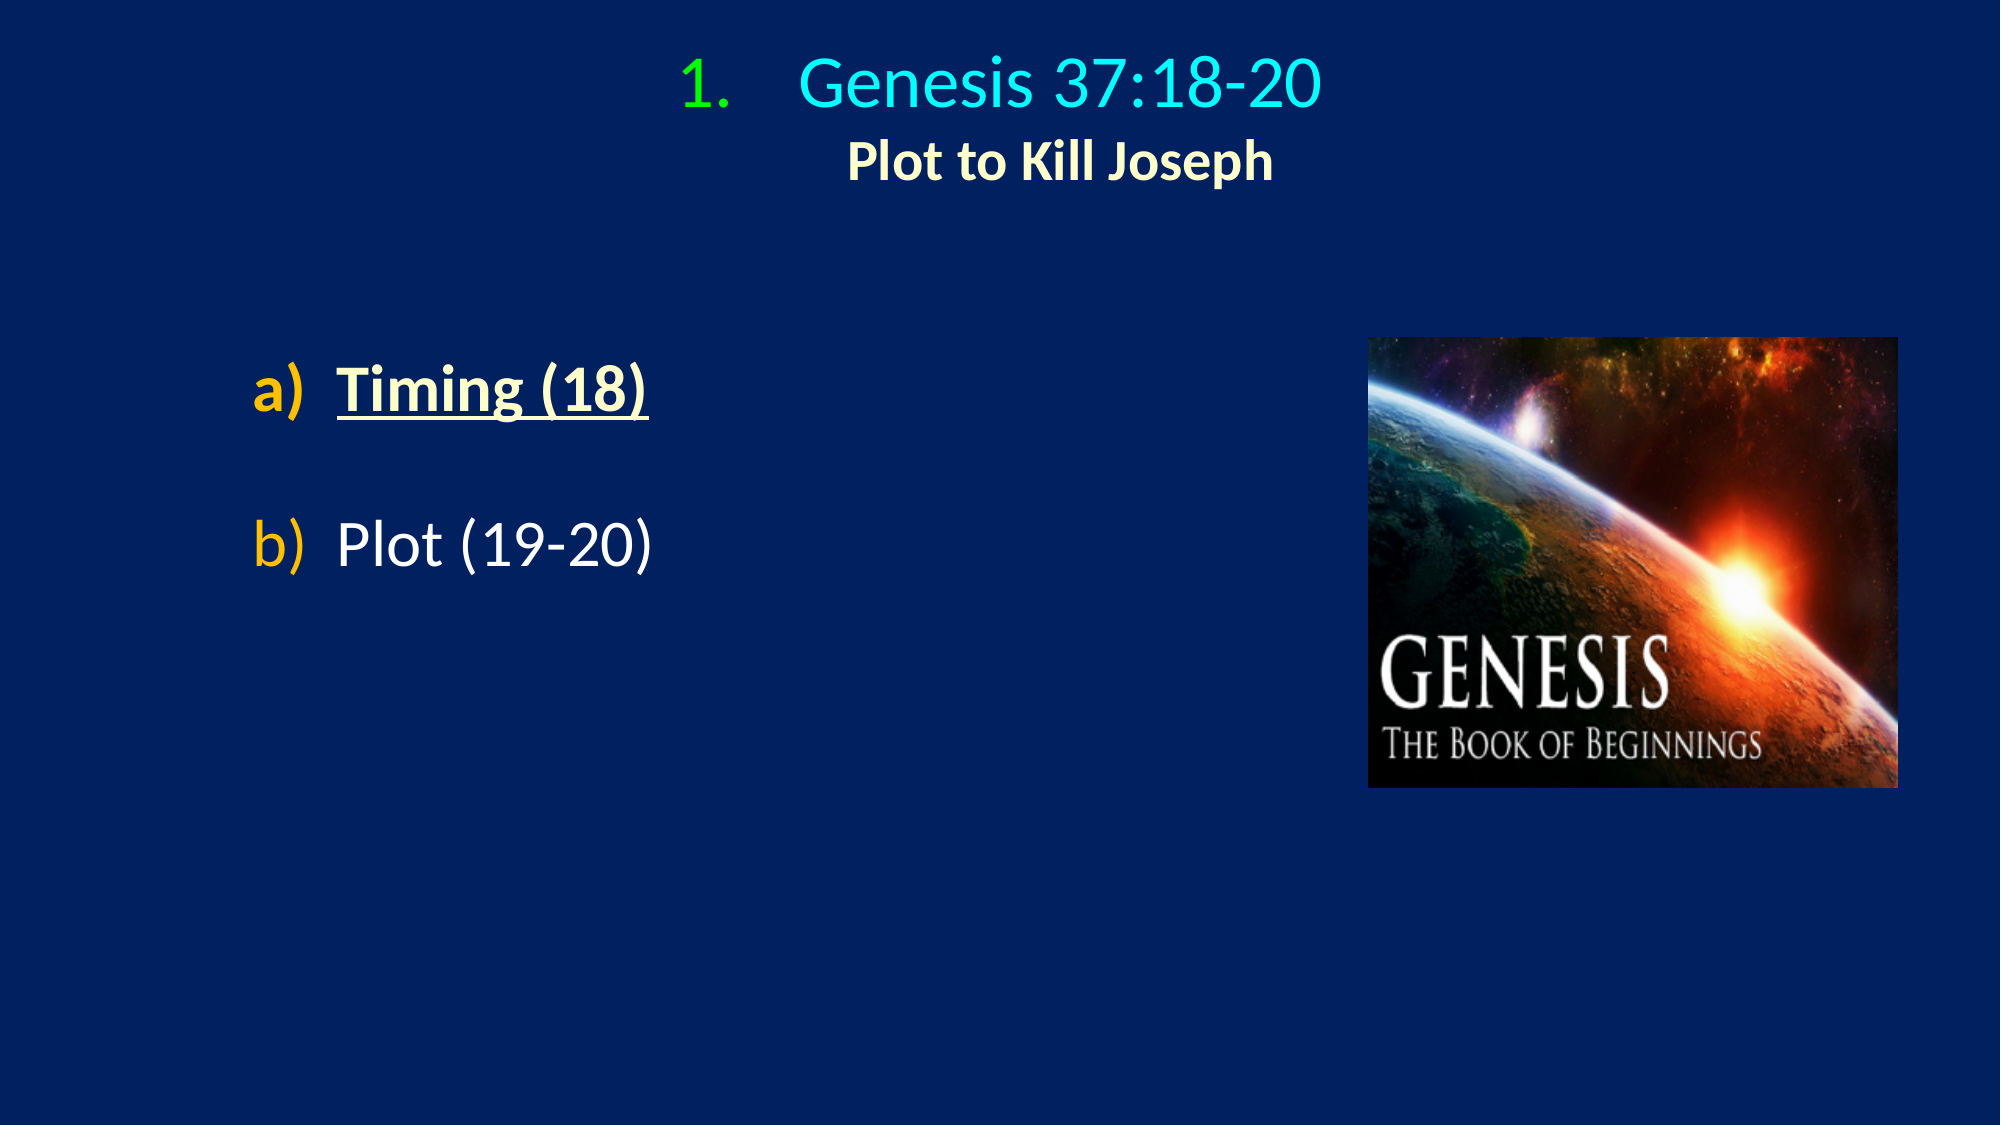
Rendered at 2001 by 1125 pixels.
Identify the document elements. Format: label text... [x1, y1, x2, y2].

title Genesis 37:18-20 Plot to Kill Joseph [535, 37, 1464, 188]
list Timing (18) Plot (19-20) [237, 337, 1178, 788]
picture [1367, 337, 1898, 788]
